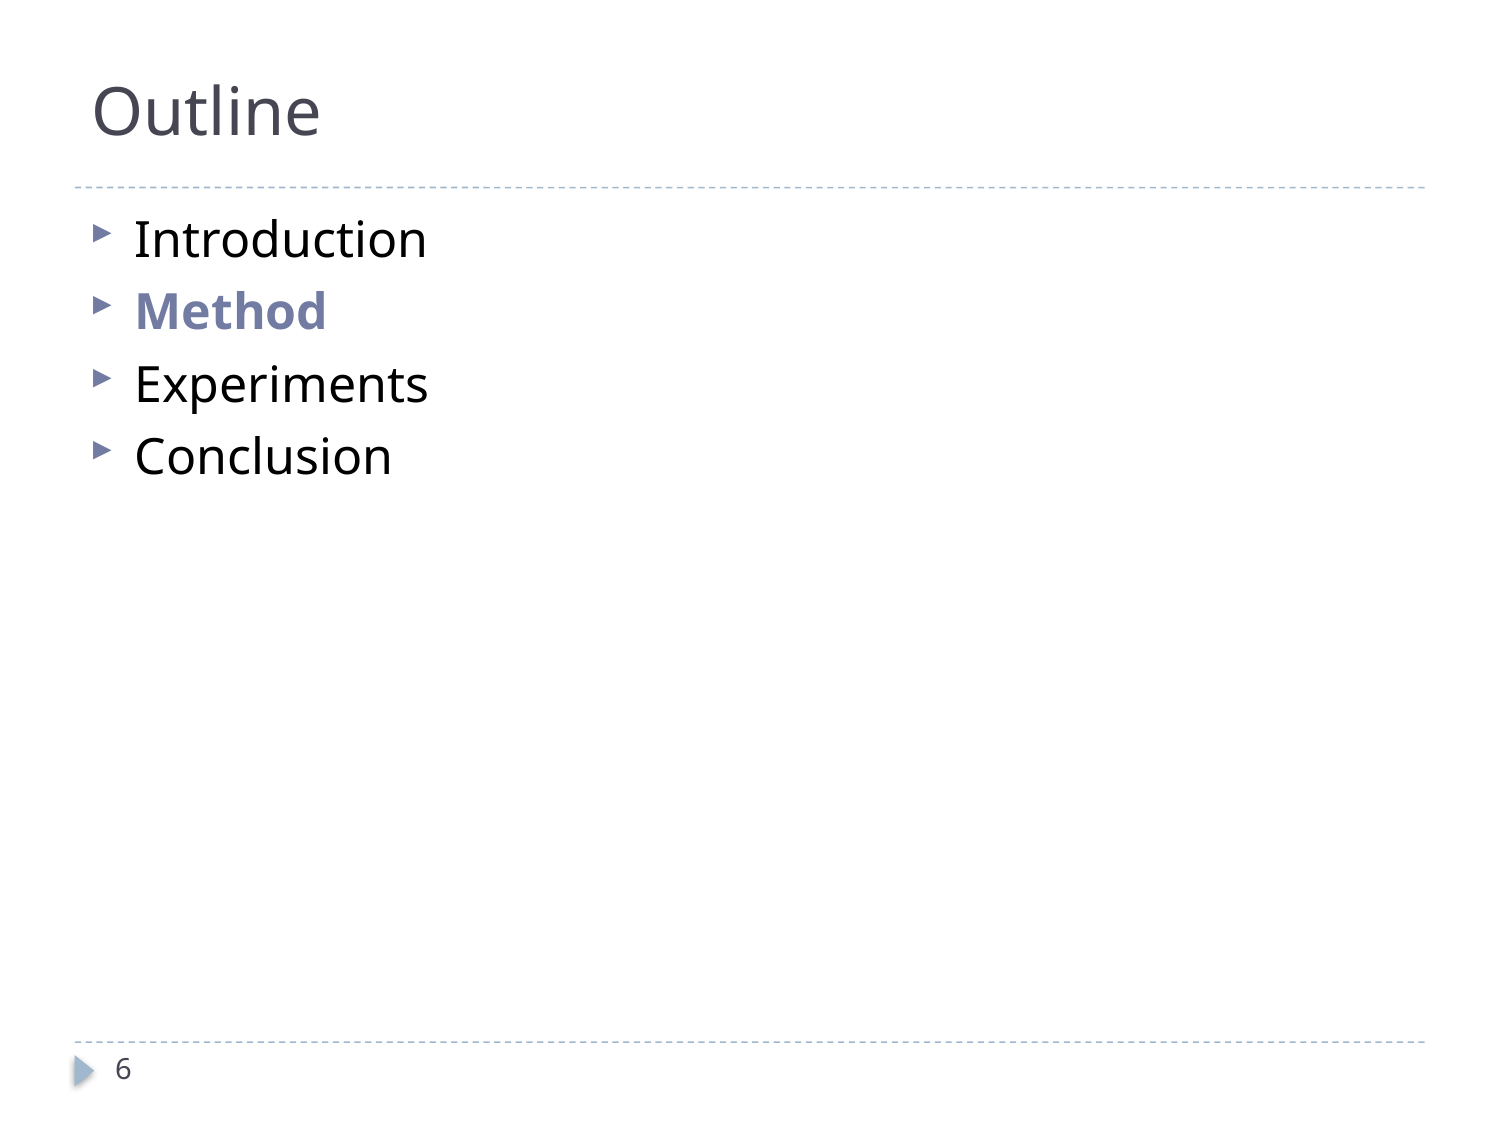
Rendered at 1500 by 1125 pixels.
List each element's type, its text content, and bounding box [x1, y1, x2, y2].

list Introduction Method Experiments Conclusion [75, 200, 1425, 1010]
title Outline [76, 45, 1471, 173]
slide_number 6 [100, 1042, 426, 1103]
